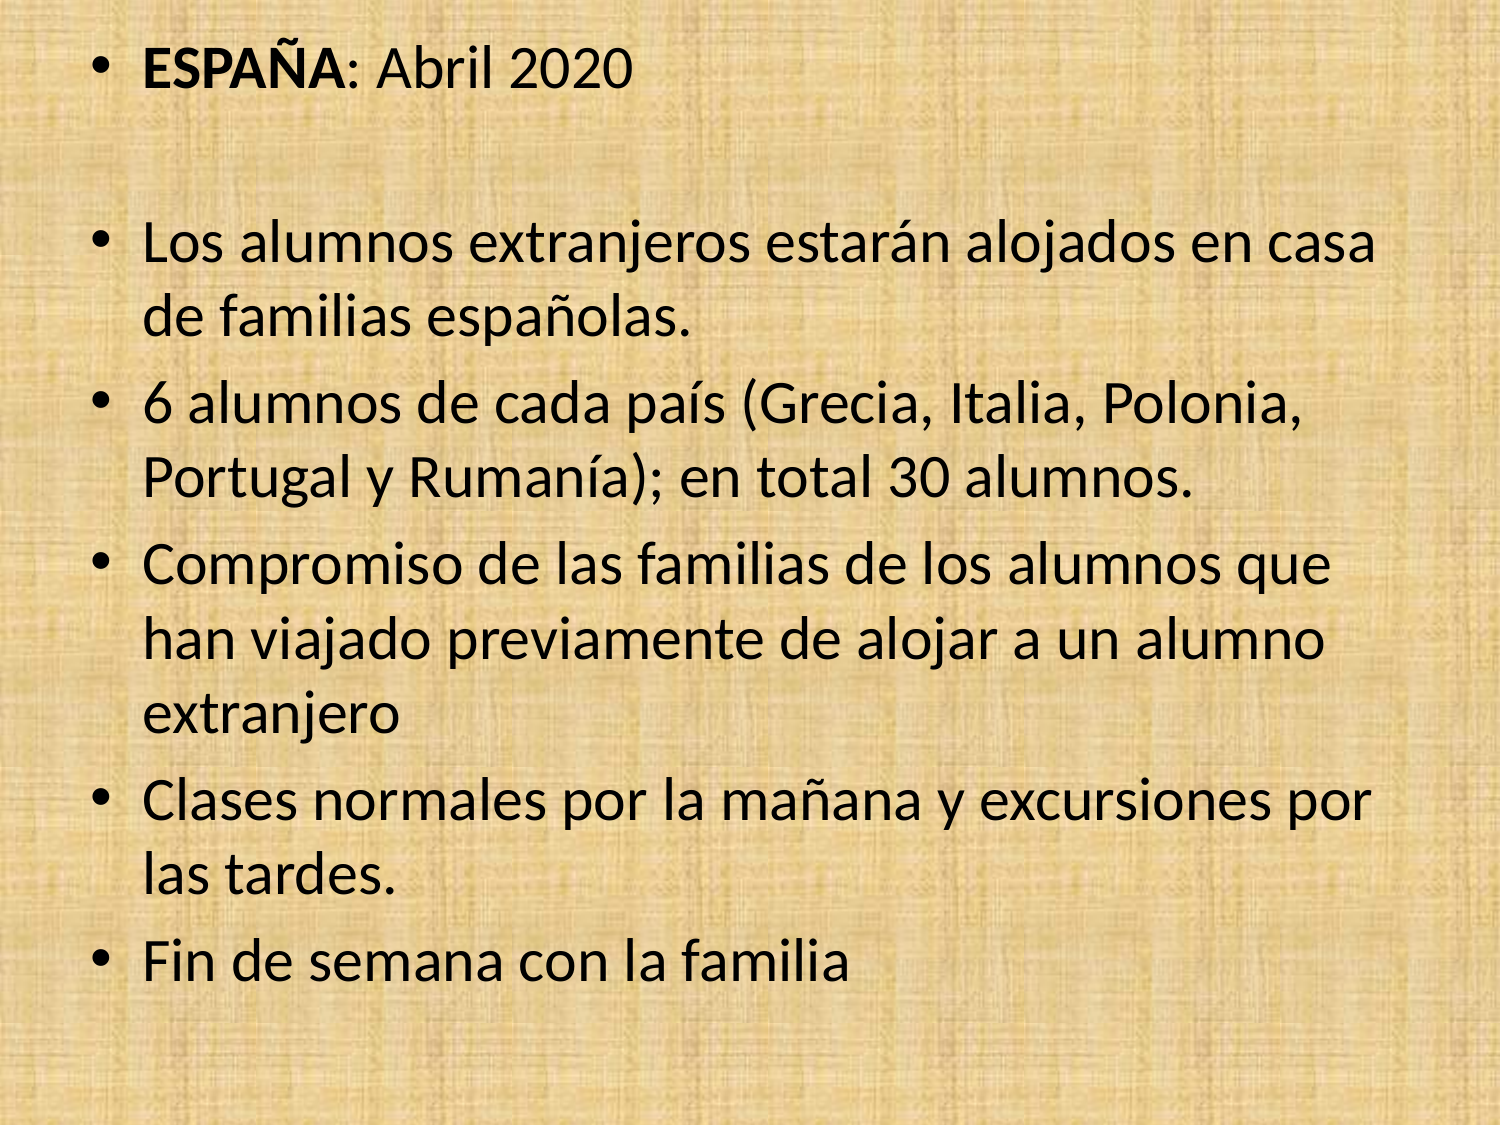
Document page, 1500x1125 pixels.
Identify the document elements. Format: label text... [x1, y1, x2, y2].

list ESPAÑA: Abril 2020 Los alumnos extranjeros estarán alojados en casa de familias españolas. 6 alumnos de cada país (Grecia, Italia, Polonia, Portugal y Rumanía); en total 30 alumnos. Compromiso de las familias de los alumnos que han viajado previamente de alojar a un alumno extranjero Clases normales por la mañana y excursiones por las tardes. Fin de semana con la familia [75, 19, 1425, 1005]
picture [0, 0, 1500, 1125]
